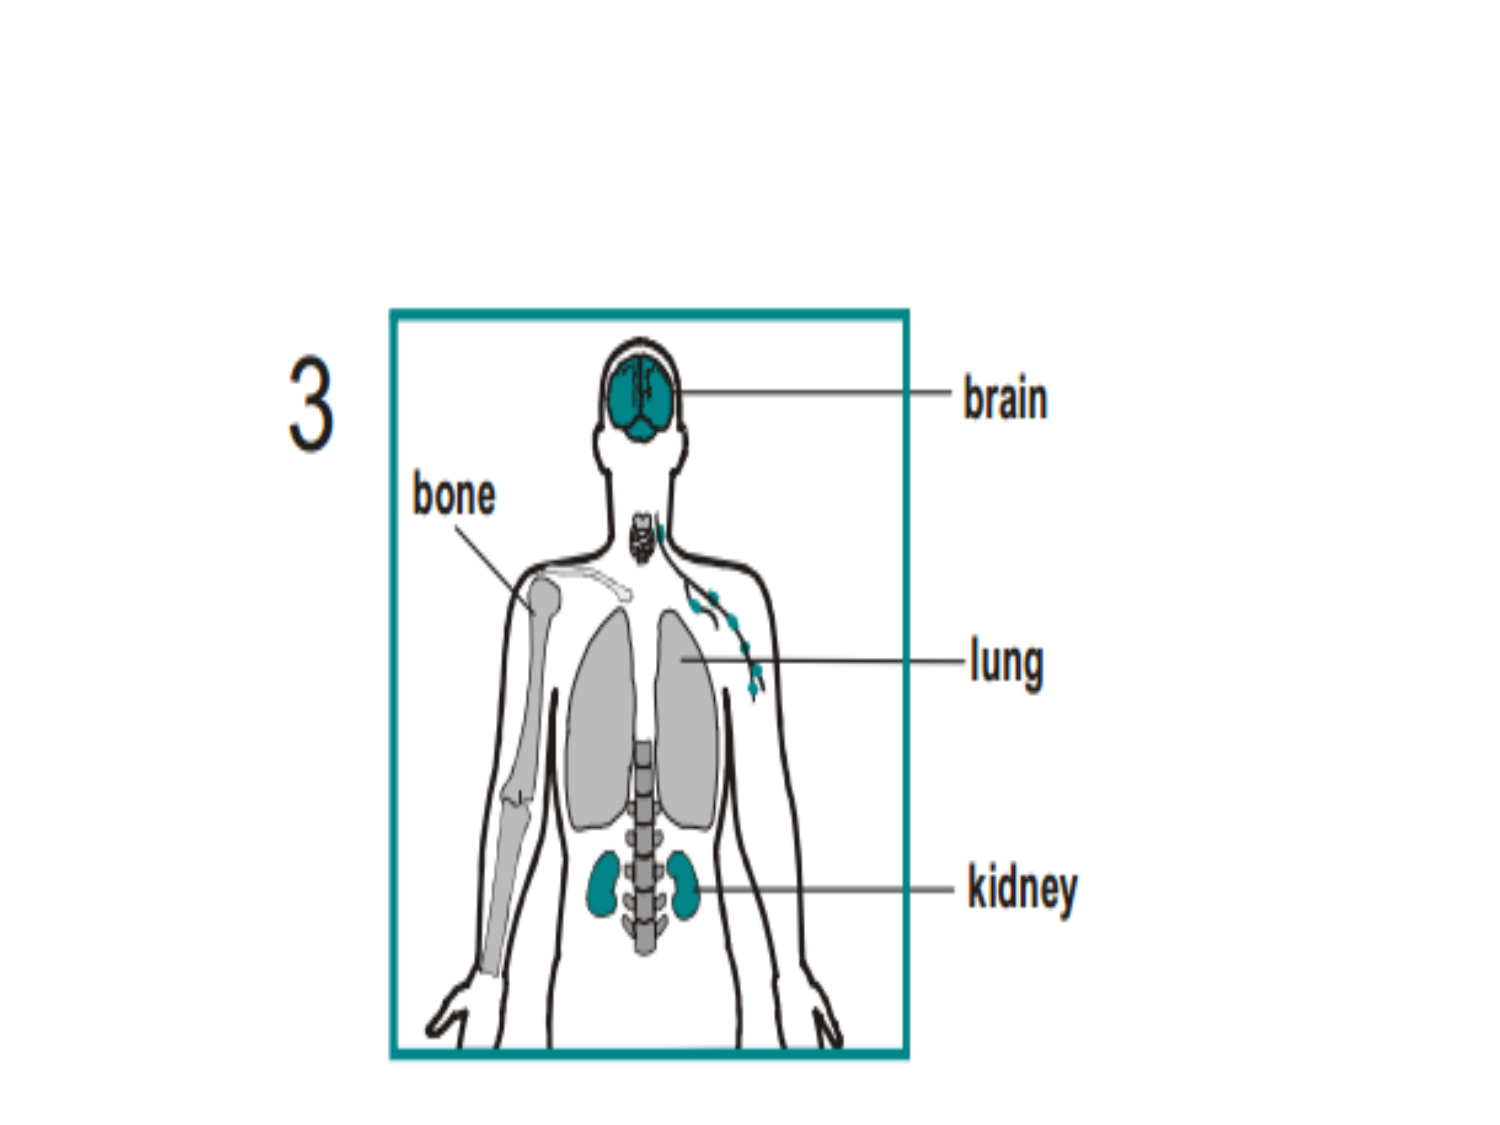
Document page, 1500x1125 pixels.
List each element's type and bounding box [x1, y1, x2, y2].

picture [199, 224, 1263, 1076]
